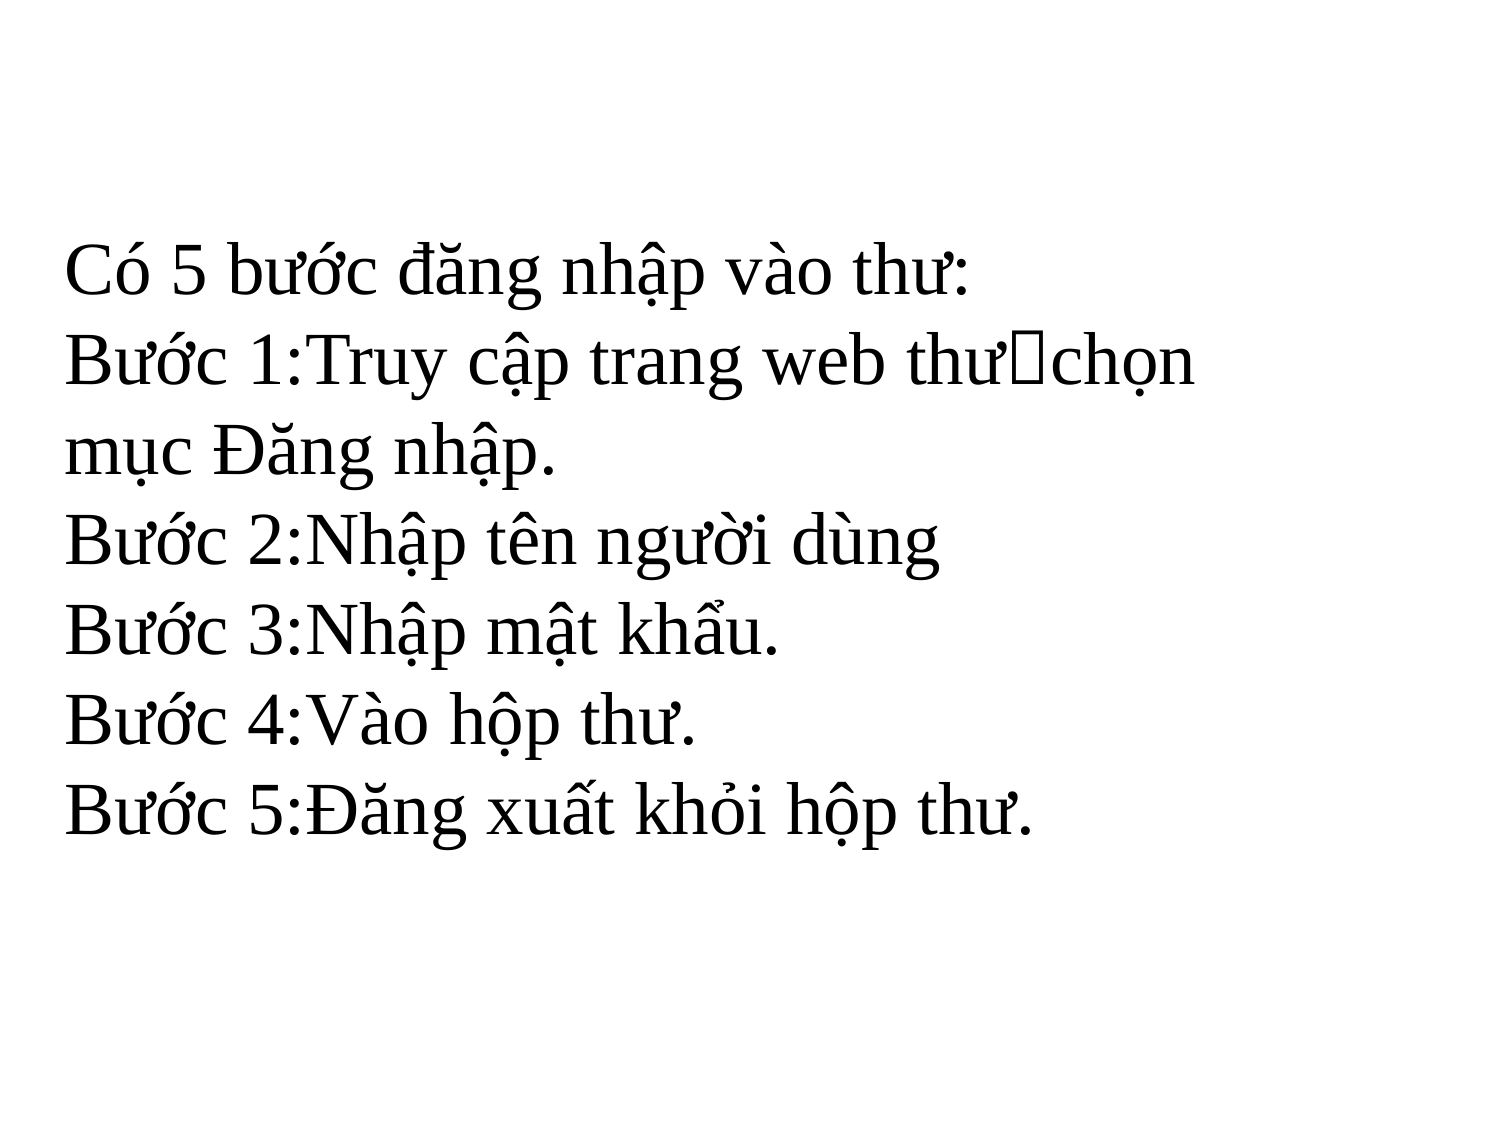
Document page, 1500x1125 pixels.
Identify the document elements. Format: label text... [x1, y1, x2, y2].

text_box Có 5 bước đăng nhập vào thư: Bước 1:Truy cập trang web thưchọn mục Đăng nhập. Bước 2:Nhập tên người dùng Bước 3:Nhập mật khẩu. Bước 4:Vào hộp thư. Bước 5:Đăng xuất khỏi hộp thư. [49, 212, 1313, 858]
